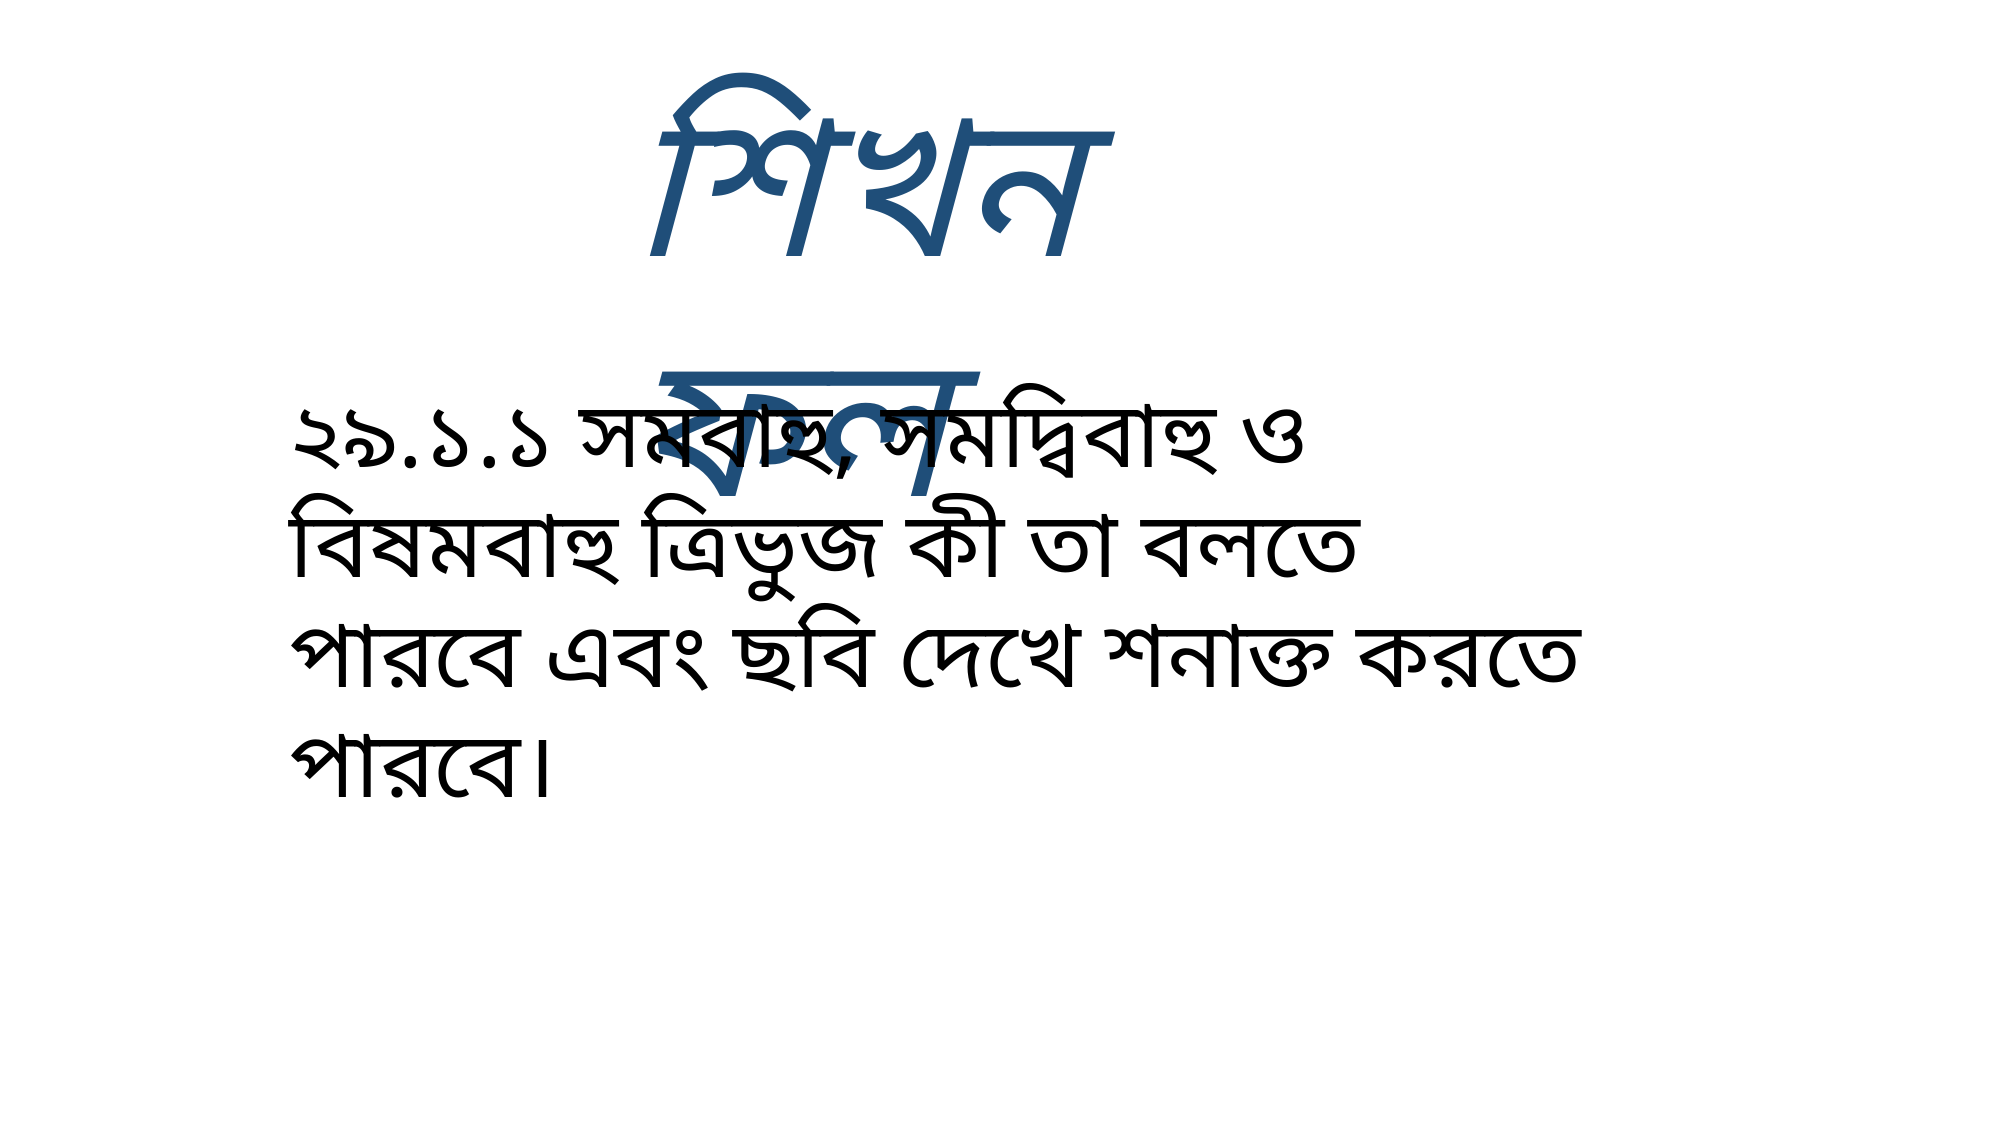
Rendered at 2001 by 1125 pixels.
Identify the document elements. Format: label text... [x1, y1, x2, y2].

text_box শিখনফল [617, 48, 1234, 368]
text_box ২৯.১.১ সমবাহু, সমদ্বিবাহু ও বিষমবাহু ত্রিভুজ কী তা বলতে পারবে এবং ছবি দেখে শনাক্ত করতে পারবে। [274, 368, 1628, 823]
